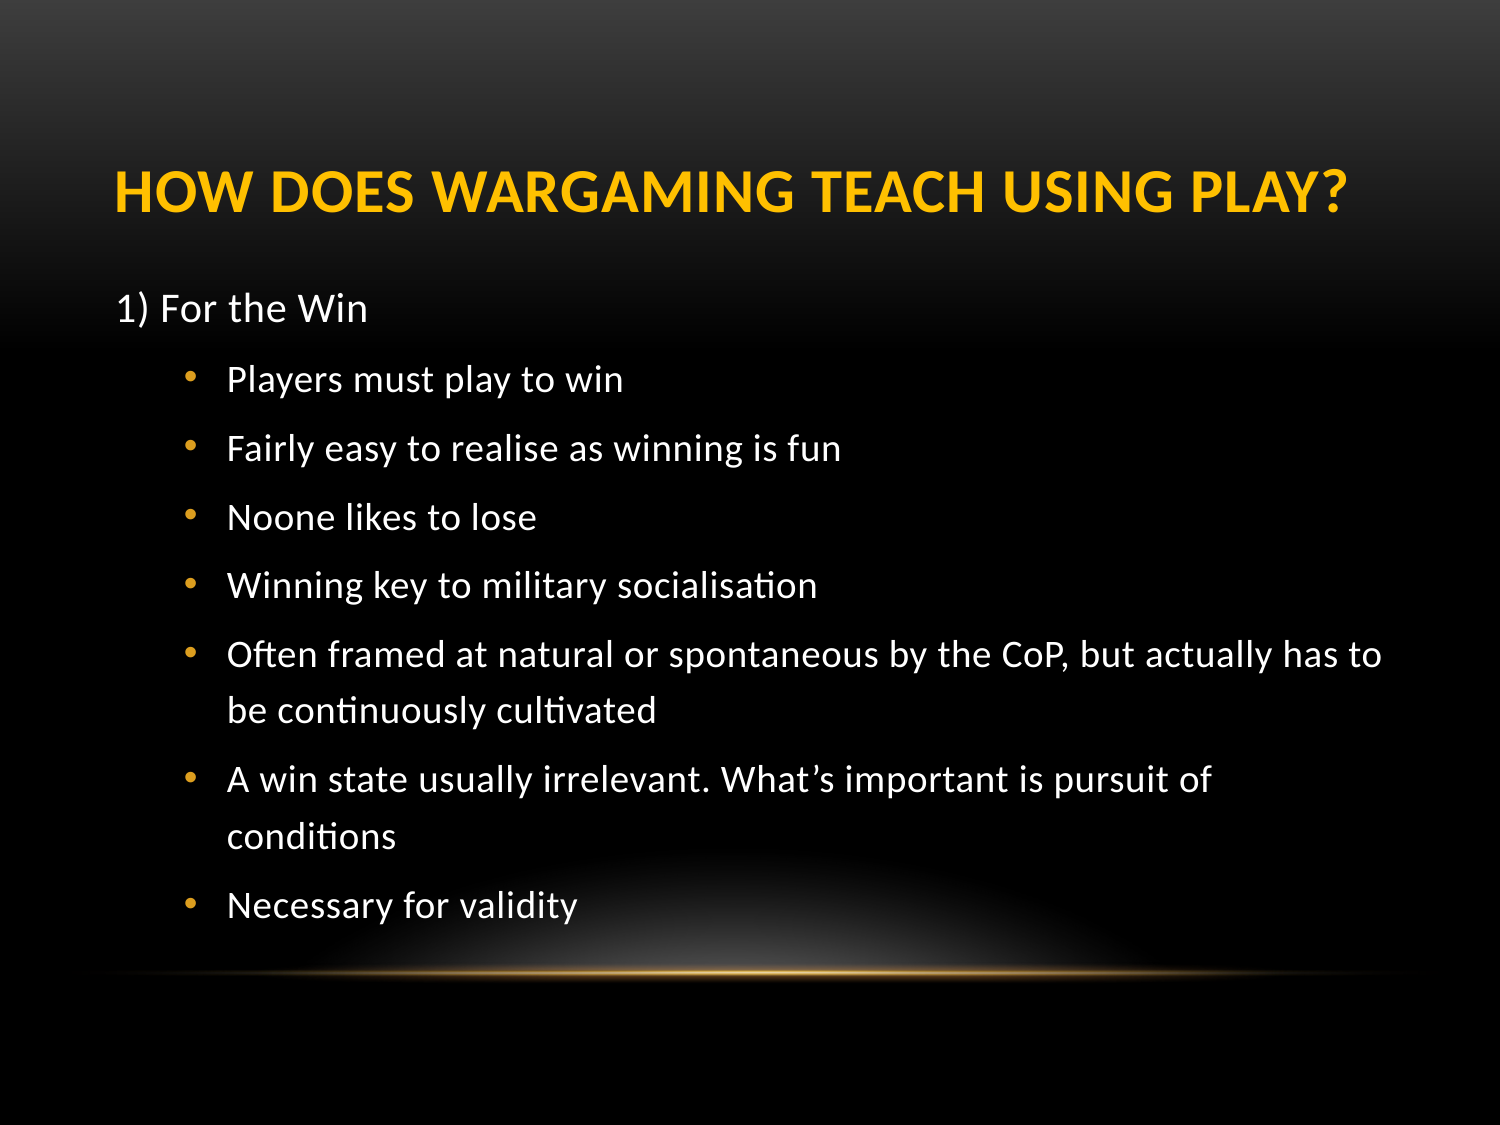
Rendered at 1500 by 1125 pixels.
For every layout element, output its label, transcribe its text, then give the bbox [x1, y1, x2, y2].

list 1) For the Win Players must play to win Fairly easy to realise as winning is fun Noone likes to lose Winning key to military socialisation Often framed at natural or spontaneous by the CoP, but actually has to be continuously cultivated A win state usually irrelevant. What’s important is pursuit of conditions Necessary for validity [99, 262, 1400, 938]
title How does wargaming teach using play? [99, 45, 1400, 233]
picture [0, 0, 1500, 1125]
